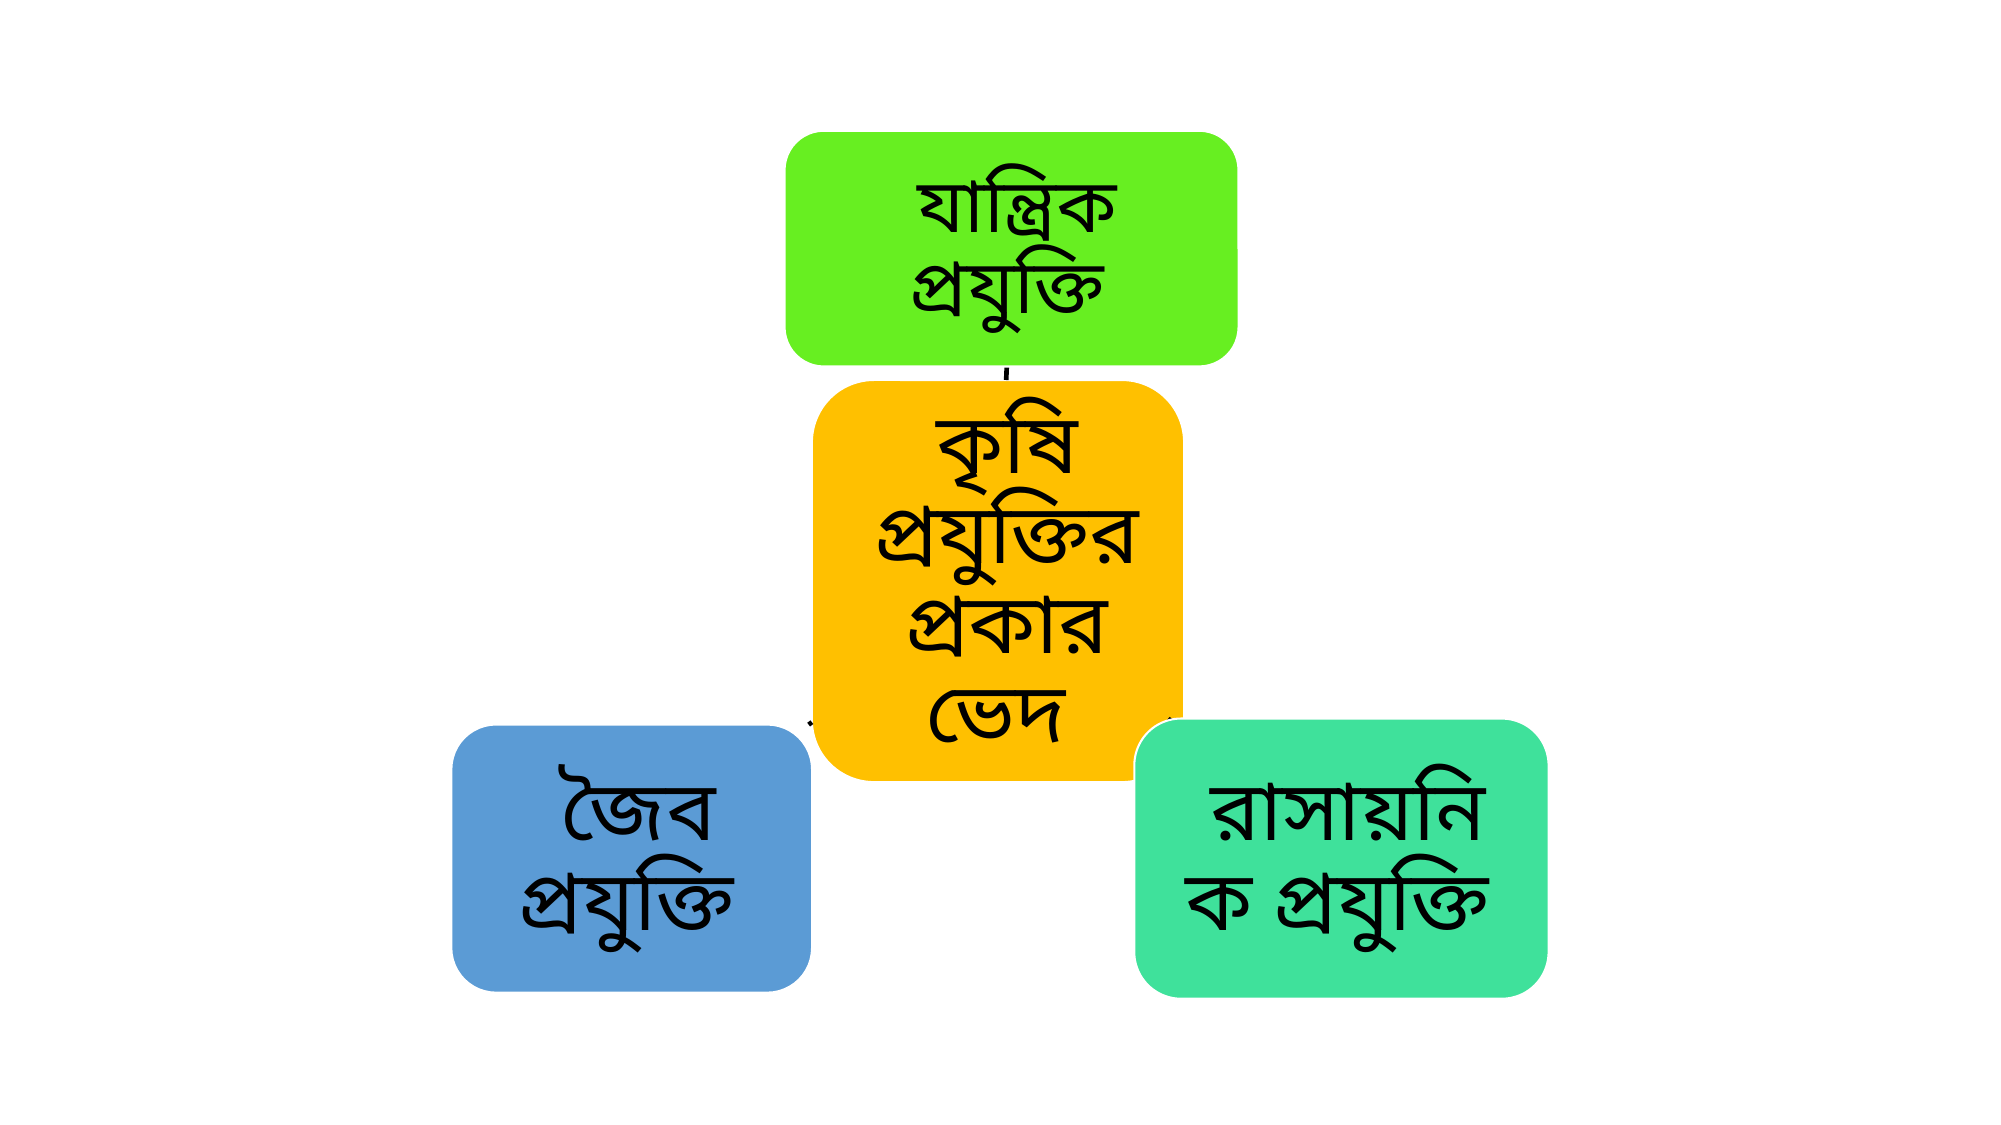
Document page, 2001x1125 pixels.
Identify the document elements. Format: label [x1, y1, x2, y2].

text_box [333, 117, 1667, 1007]
